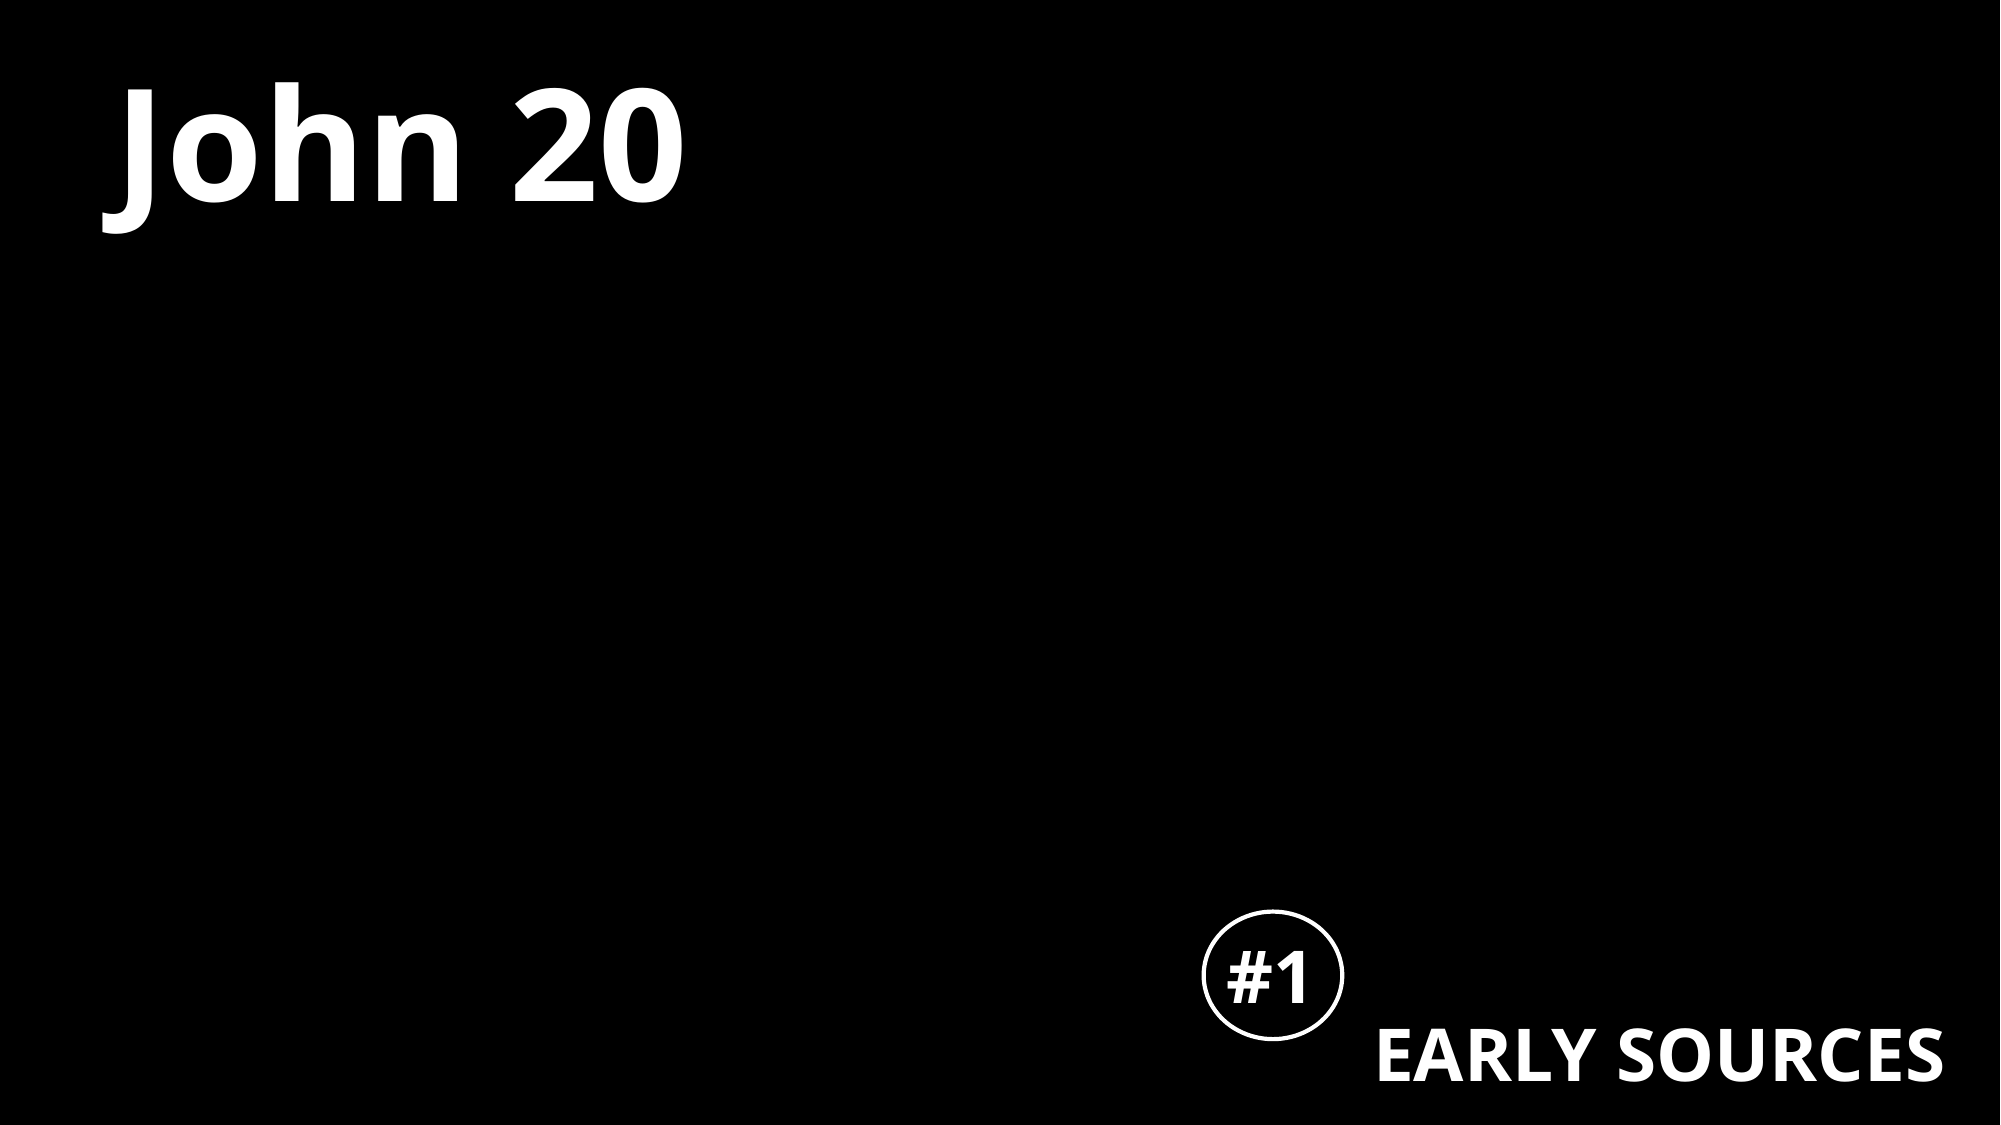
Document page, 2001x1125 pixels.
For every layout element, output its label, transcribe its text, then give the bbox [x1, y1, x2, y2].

text_box EARLY SOURCES [1358, 1000, 1980, 1104]
title John 20 [99, 45, 1900, 233]
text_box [1203, 911, 1343, 1040]
